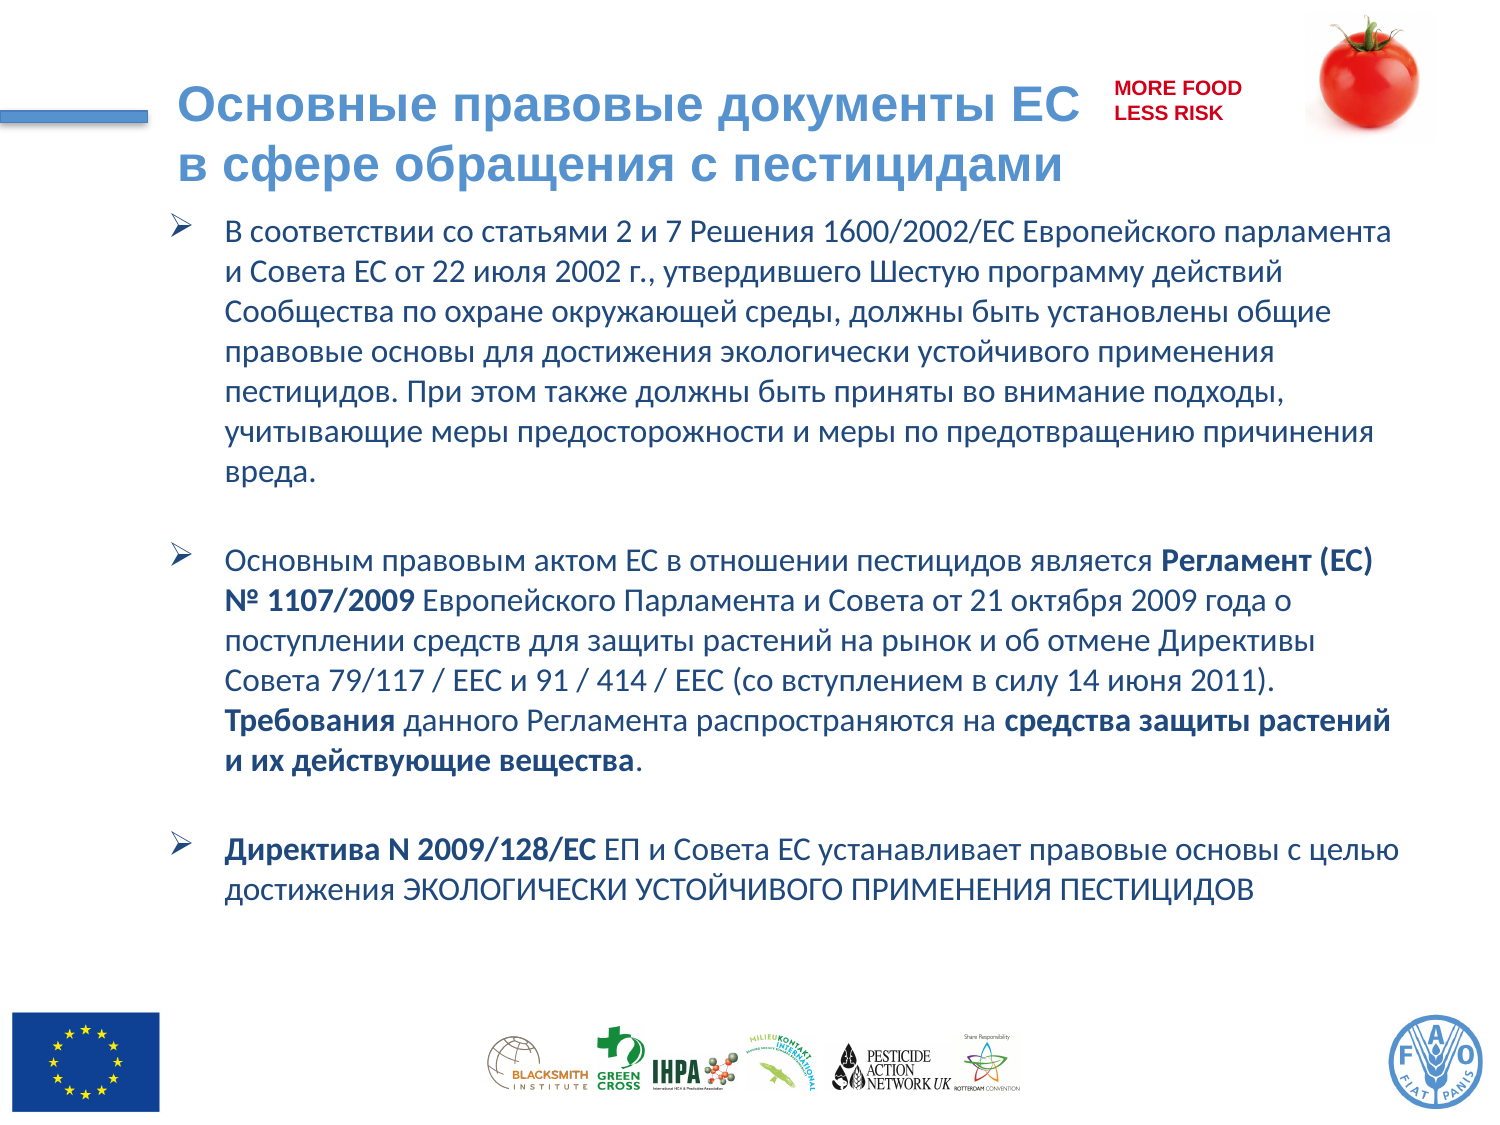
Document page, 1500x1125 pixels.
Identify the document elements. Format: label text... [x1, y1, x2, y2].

picture [597, 1026, 645, 1090]
picture [9, 1009, 162, 1115]
picture [1305, 12, 1436, 143]
picture [486, 1035, 589, 1091]
picture [1388, 1014, 1483, 1109]
list В соответствии со статьями 2 и 7 Решения 1600/2002/ЕС Европейского парламента и Совета ЕС от 22 июля 2002 г., утвердившего Шестую программу действий Сообщества по охране окружающей среды, должны быть установлены общие правовые основы для достижения экологически устойчивого применения пестицидов. При этом также должны быть приняты во внимание подходы, учитывающие меры предосторожности и меры по предотвращению причинения вреда. Основным правовым актом ЕС в отношении пестицидов является Регламент (EC) № 1107/2009 Европейского Парламента и Совета от 21 октября 2009 года о поступлении средств для защиты растений на рынок и об отмене Директивы Совета 79/117 / EEC и 91 / 414 / EEC (со вступлением в силу 14 июня 2011). Требования данного Регламента распространяются на средства защиты растений и их действующие вещества. Директива N 2009/128/ЕС ЕП и Совета ЕС устанавливает правовые основы с целью достижения ЭКОЛОГИЧЕСКИ УСТОЙЧИВОГО ПРИМЕНЕНИЯ ПЕСТИЦИДОВ [138, 209, 1404, 932]
picture [953, 1034, 1021, 1091]
picture [825, 1043, 952, 1090]
picture [746, 1034, 815, 1091]
title Основные правовые документы ЕС в сфере обращения с пестицидами [177, 71, 1097, 209]
picture [653, 1052, 738, 1090]
